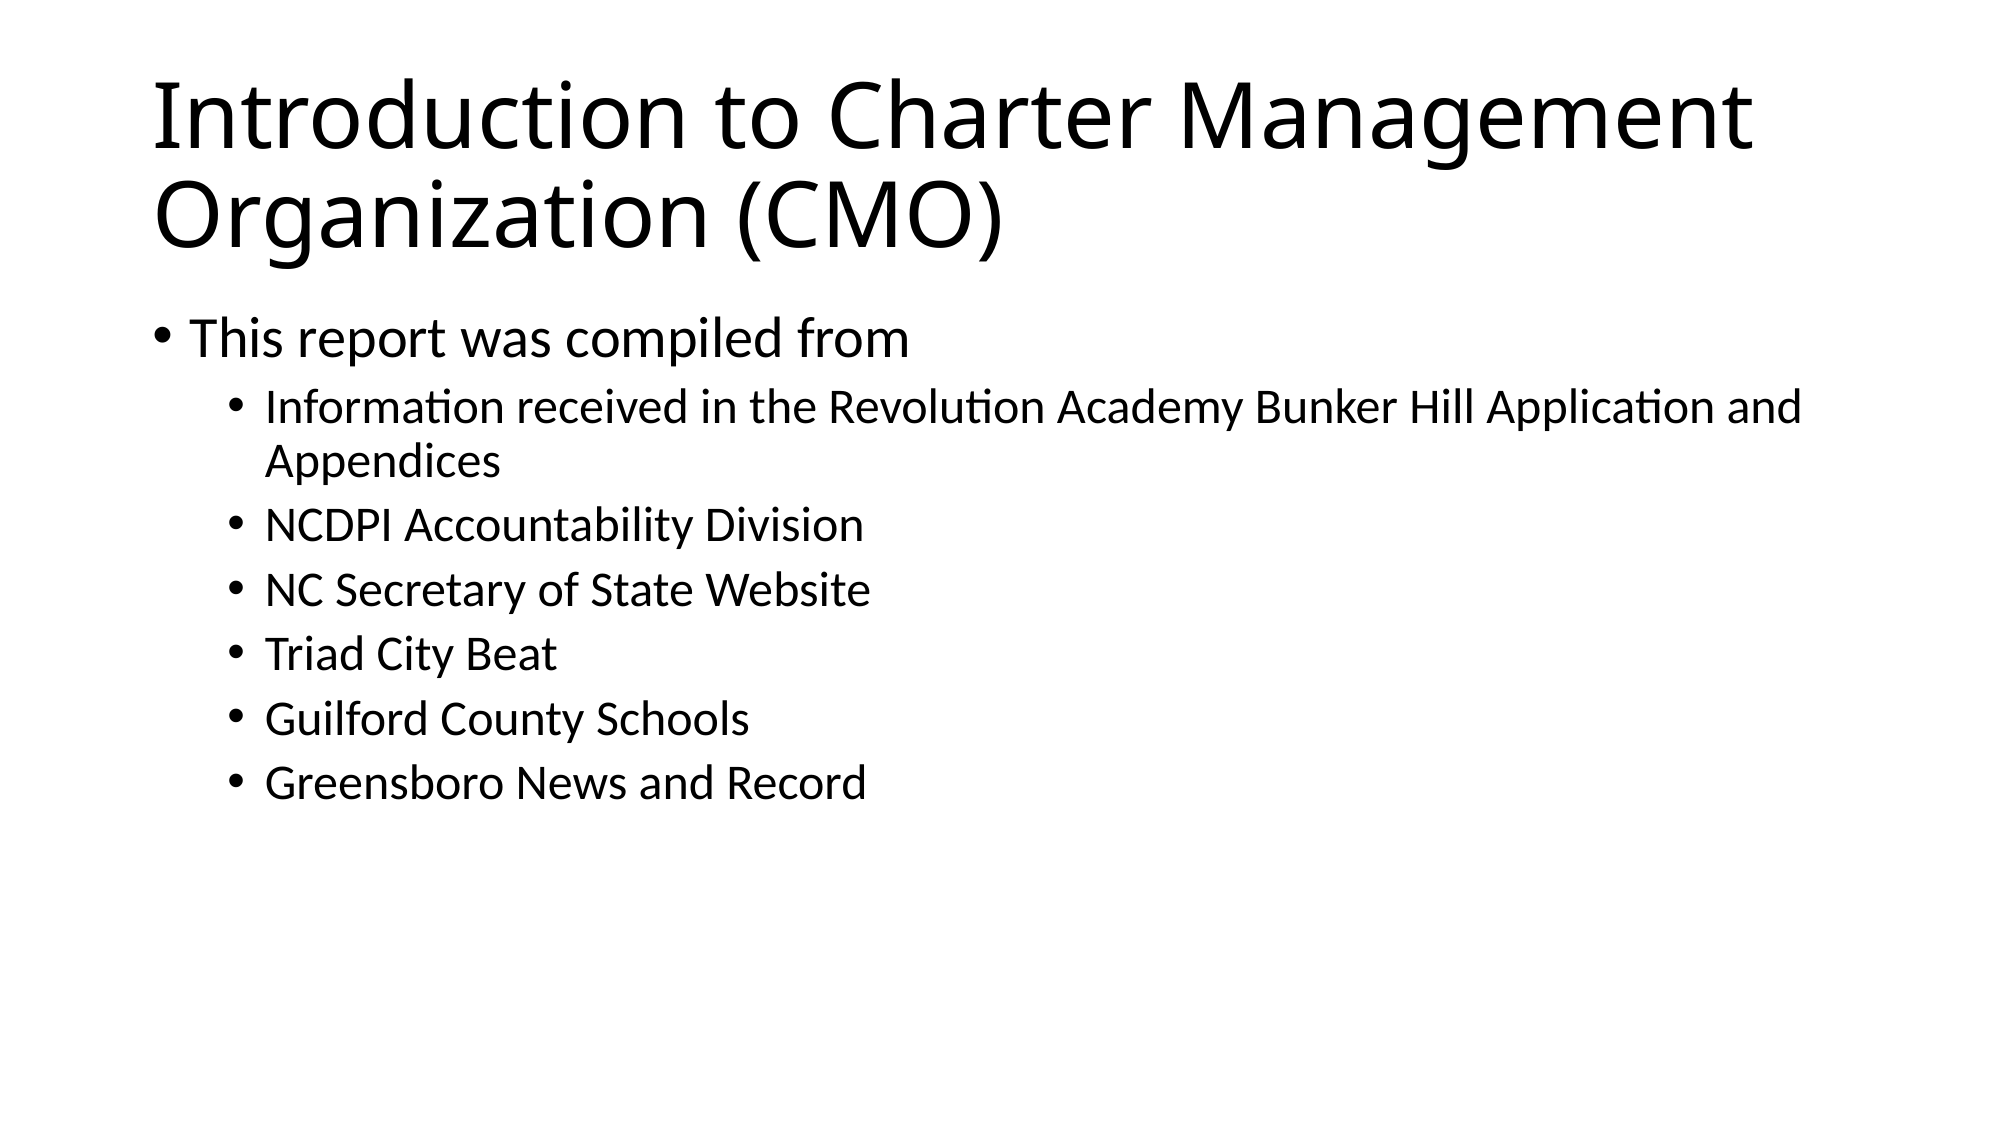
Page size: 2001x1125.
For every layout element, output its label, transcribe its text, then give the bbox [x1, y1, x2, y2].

title Introduction to Charter Management Organization (CMO) [137, 59, 1863, 278]
list This report was compiled from Information received in the Revolution Academy Bunker Hill Application and Appendices NCDPI Accountability Division NC Secretary of State Website Triad City Beat Guilford County Schools Greensboro News and Record [137, 299, 1863, 1014]
